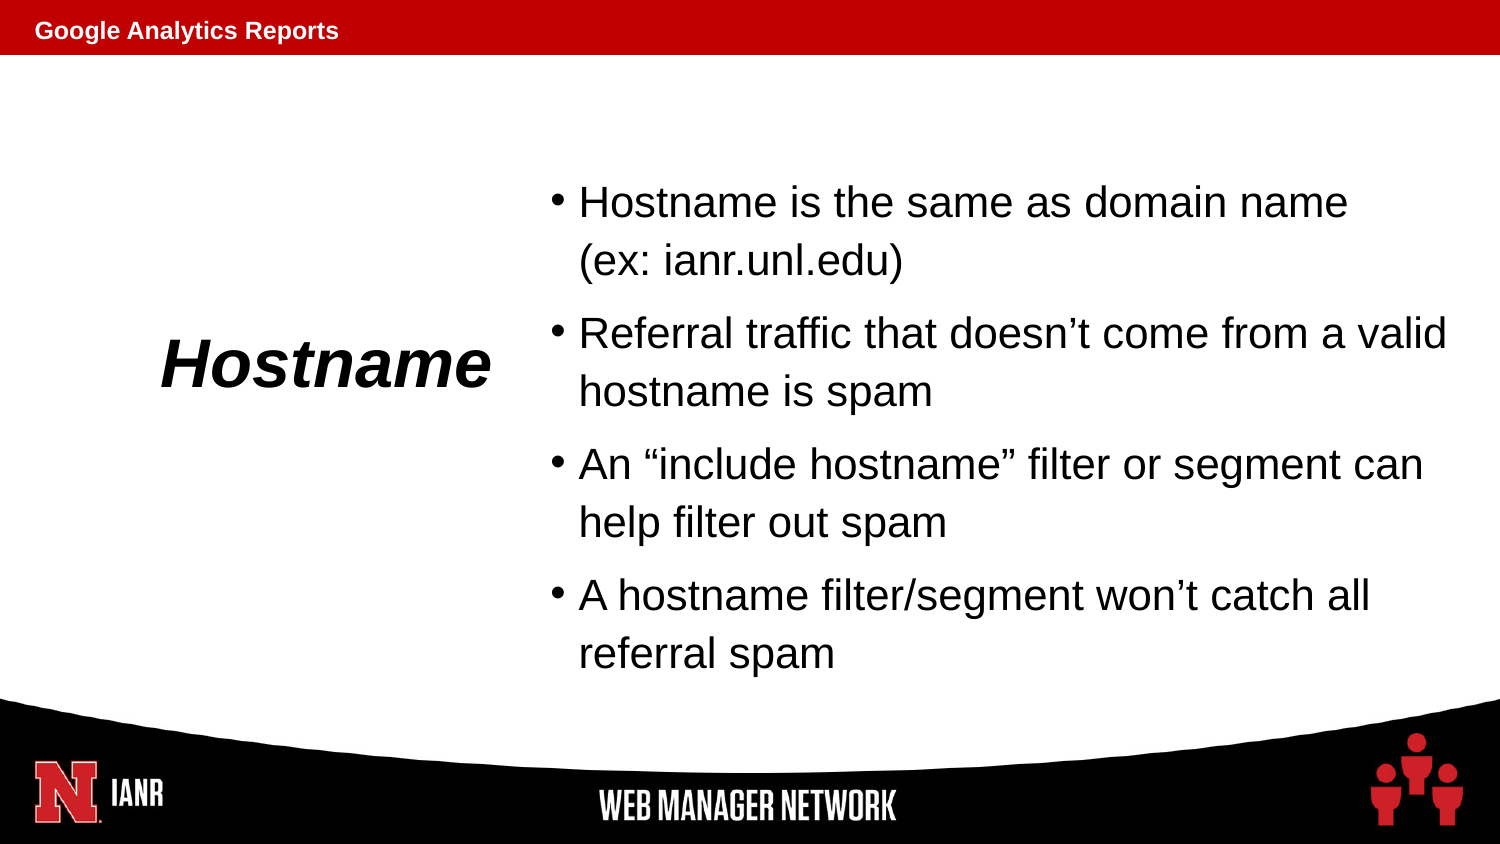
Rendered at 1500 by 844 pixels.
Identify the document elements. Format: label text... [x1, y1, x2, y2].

title Hostname [46, 320, 509, 699]
list Hostname is the same as domain name (ex: ianr.unl.edu) Referral traffic that doesn’t come from a valid hostname is spam An “include hostname” filter or segment can help filter out spam A hostname filter/segment won’t catch all referral spam [535, 160, 1479, 569]
text_box Google Analytics Reports [19, 7, 581, 52]
picture [0, 698, 1500, 844]
